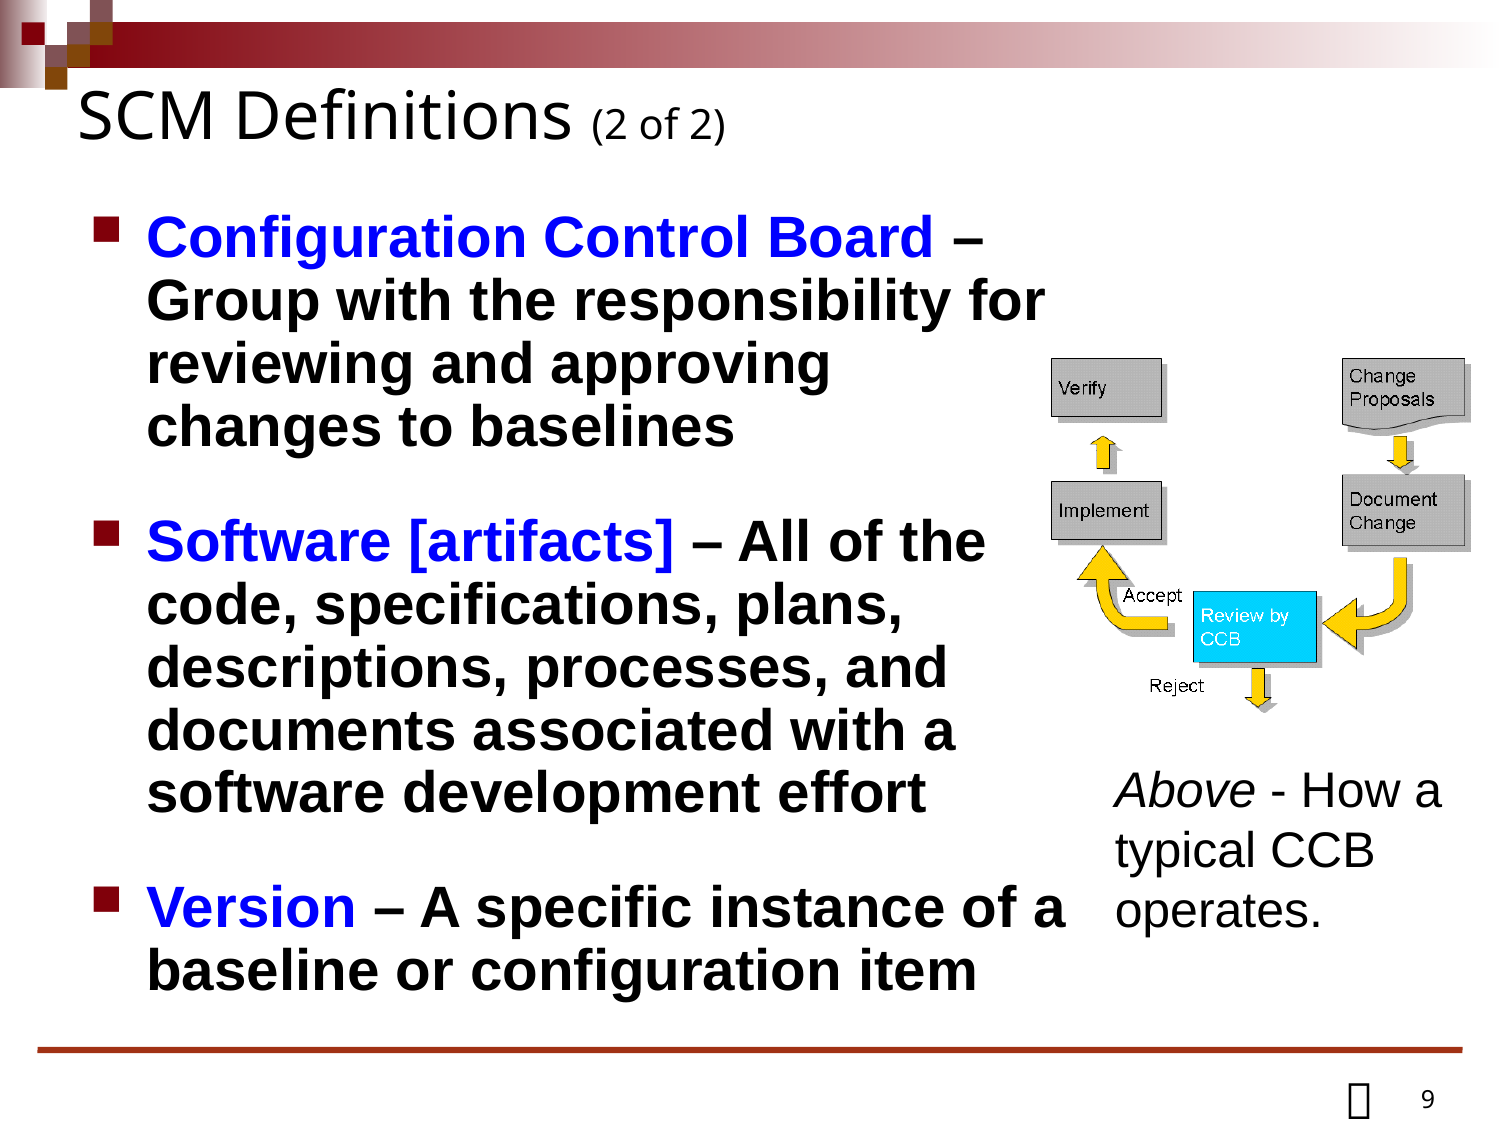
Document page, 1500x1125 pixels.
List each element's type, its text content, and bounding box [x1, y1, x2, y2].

picture [1049, 356, 1490, 738]
list Configuration Control Board – Group with the responsibility for reviewing and approving changes to baselines Software [artifacts] – All of the code, specifications, plans, descriptions, processes, and documents associated with a software development effort Version – A specific instance of a baseline or configuration item [74, 199, 1088, 926]
title SCM Definitions (2 of 2) [62, 62, 1413, 163]
text_box Above - How a typical CCB operates. [1099, 749, 1475, 945]
text_box  [1330, 1062, 1390, 1125]
